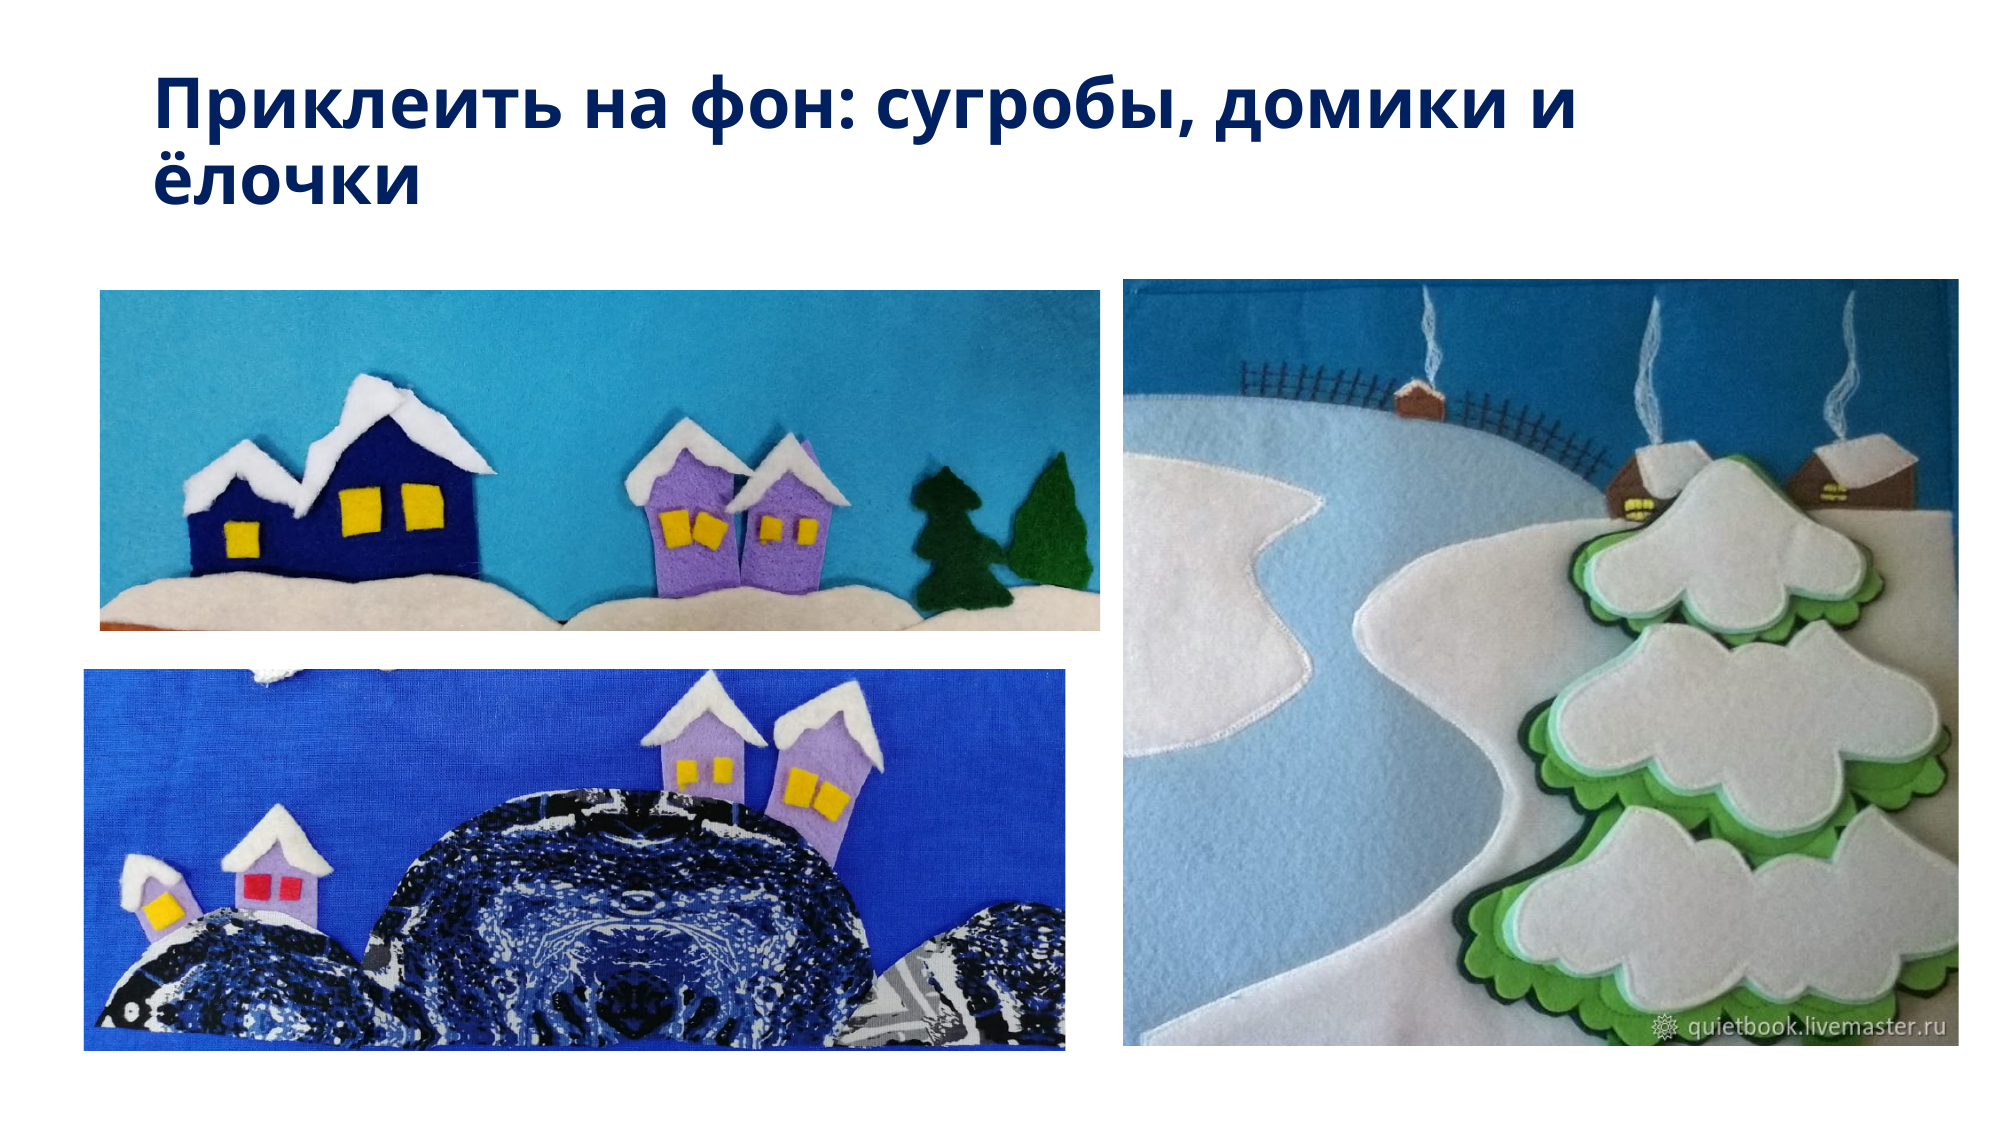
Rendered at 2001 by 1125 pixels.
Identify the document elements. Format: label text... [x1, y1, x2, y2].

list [1123, 279, 1959, 1046]
picture [85, 290, 1100, 1125]
title Приклеить на фон: сугробы, домики и ёлочки [137, 59, 1863, 229]
